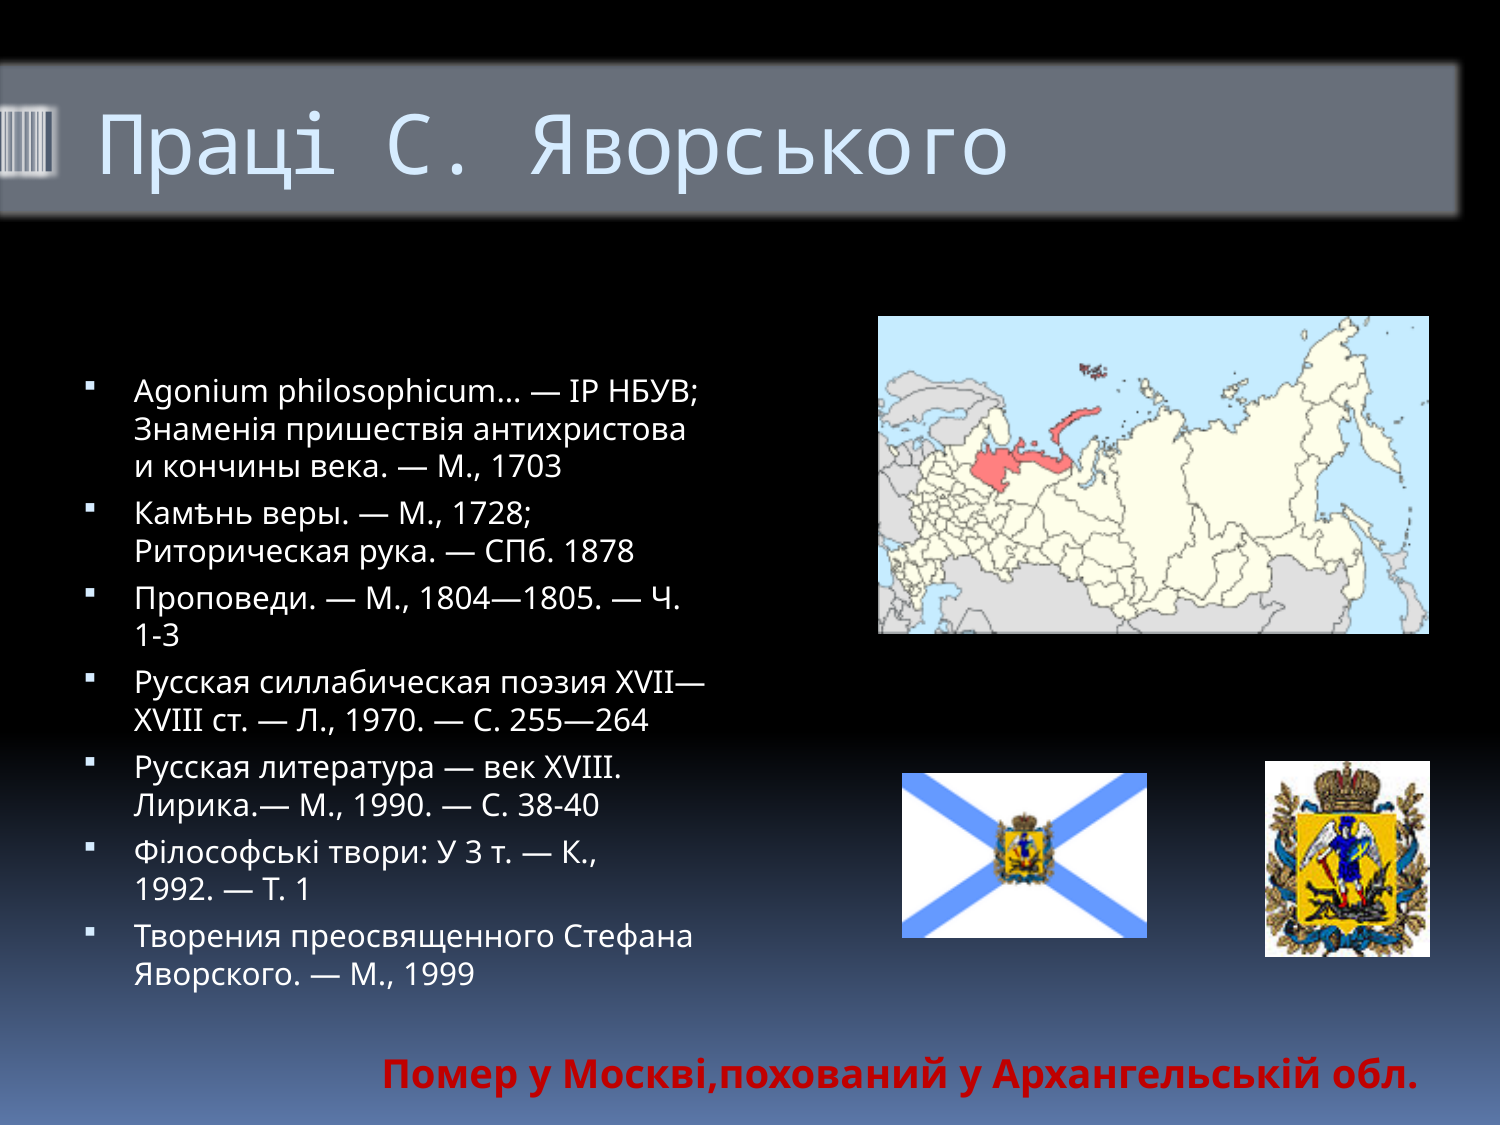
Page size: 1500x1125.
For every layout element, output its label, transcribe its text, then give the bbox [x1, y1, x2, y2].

picture [1265, 761, 1431, 957]
list Помер у Москві,похований у Архангельській обл. [356, 1020, 1500, 1125]
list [878, 315, 1430, 635]
list Agonium philosophicum… — ІР НБУВ; Знаменія пришествія антихристова и кончины века. — М., 1703 Камѣнь веры. — M., 1728; Риторическая рука. — СПб. 1878 Проповеди. — М., 1804—1805. — Ч. 1-3 Русская силлабическая поэзия XVII—XVIII ст. — Л., 1970. — С. 255—264 Русская литература — век XVIII. Лирика.— М., 1990. — С. 38-40 Філософські твори: У 3 т. — К., 1992. — Т. 1 Творения преосвященного Стефана Яворского. — М., 1999 [58, 363, 722, 1013]
title Праці С. Яворського [82, 83, 1358, 234]
picture [901, 772, 1147, 938]
